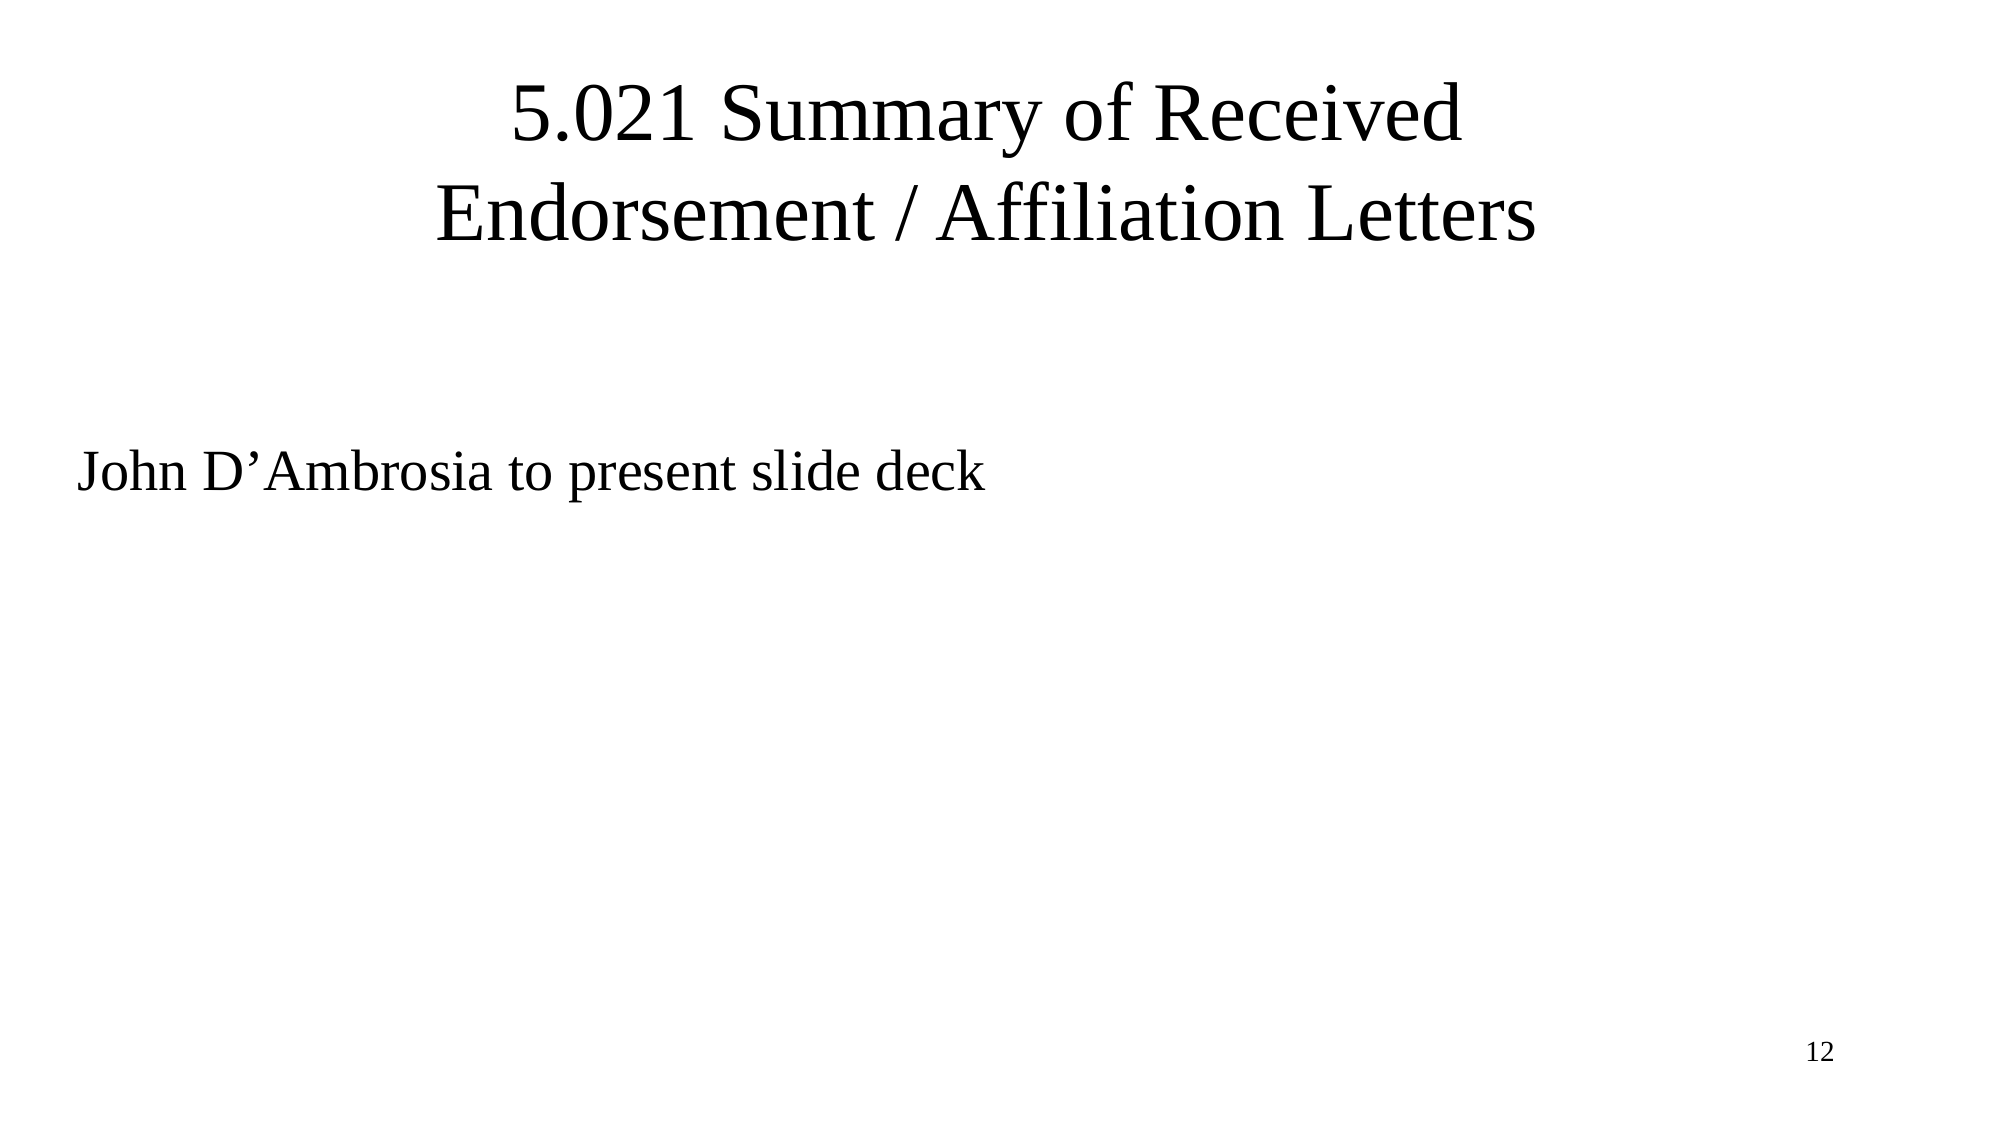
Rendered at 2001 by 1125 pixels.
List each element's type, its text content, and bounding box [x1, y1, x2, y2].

title 5.021 Summary of Received Endorsement / Affiliation Letters [349, 49, 1626, 238]
slide_number 12 [1433, 1024, 1851, 1101]
list John D’Ambrosia to present slide deck [62, 424, 1926, 1076]
